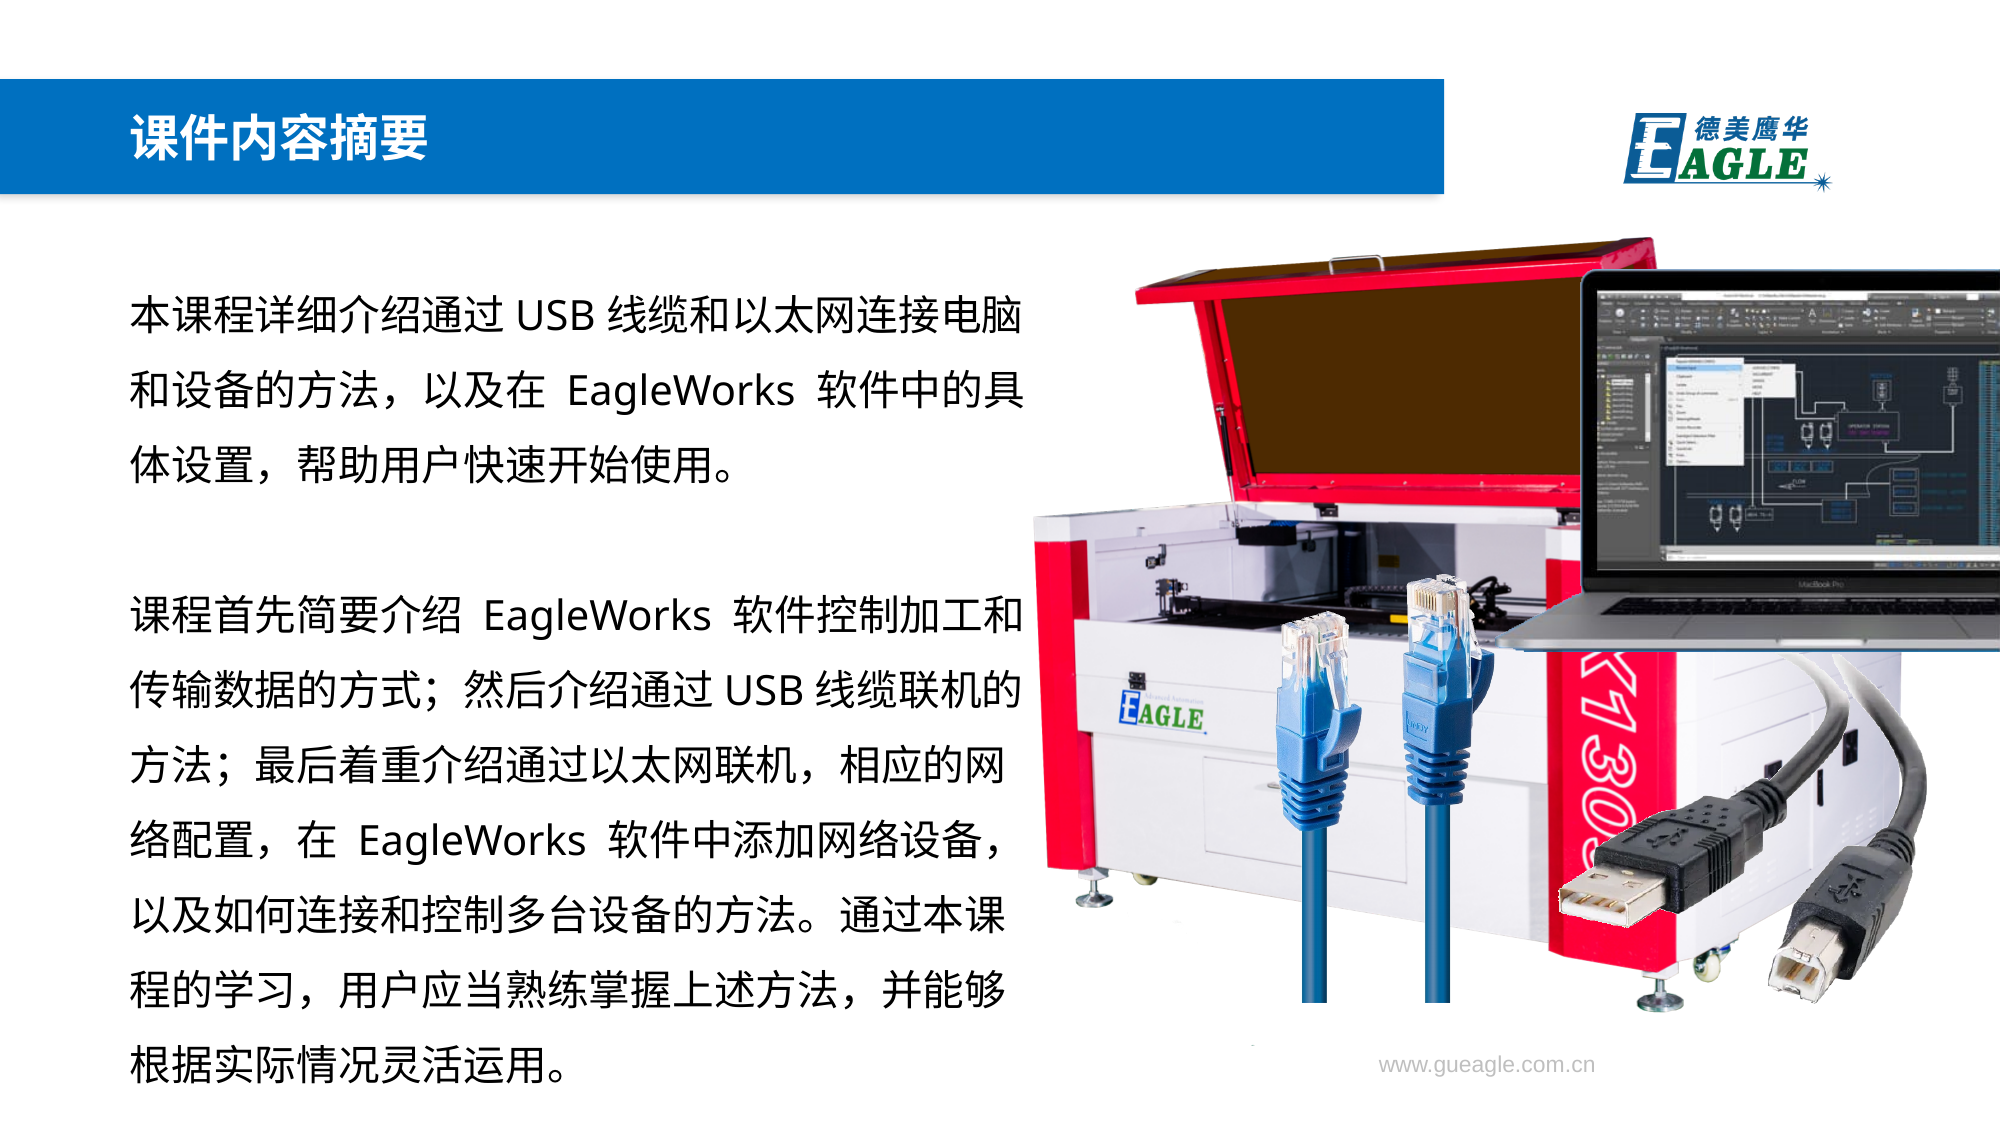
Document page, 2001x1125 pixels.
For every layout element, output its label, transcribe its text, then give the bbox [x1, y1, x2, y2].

text_box 本课程详细介绍通过USB线缆和以太网连接电脑和设备的方法，以及在 EagleWorks 软件中的具体设置，帮助用户快速开始使用。 课程首先简要介绍 EagleWorks 软件控制加工和传输数据的方式；然后介绍通过USB线缆联机的方法；最后着重介绍通过以太网联机，相应的网络配置，在 EagleWorks 软件中添加网络设备，以及如何连接和控制多台设备的方法。通过本课程的学习，用户应当熟练掌握上述方法，并能够根据实际情况灵活运用。 [114, 256, 1046, 1097]
text_box www.gueagle.com.cn [1363, 1046, 1904, 1085]
picture [1011, 228, 2000, 1046]
picture [1623, 113, 1833, 193]
text_box 课件内容摘要 [114, 98, 531, 174]
text_box [0, 78, 1445, 195]
